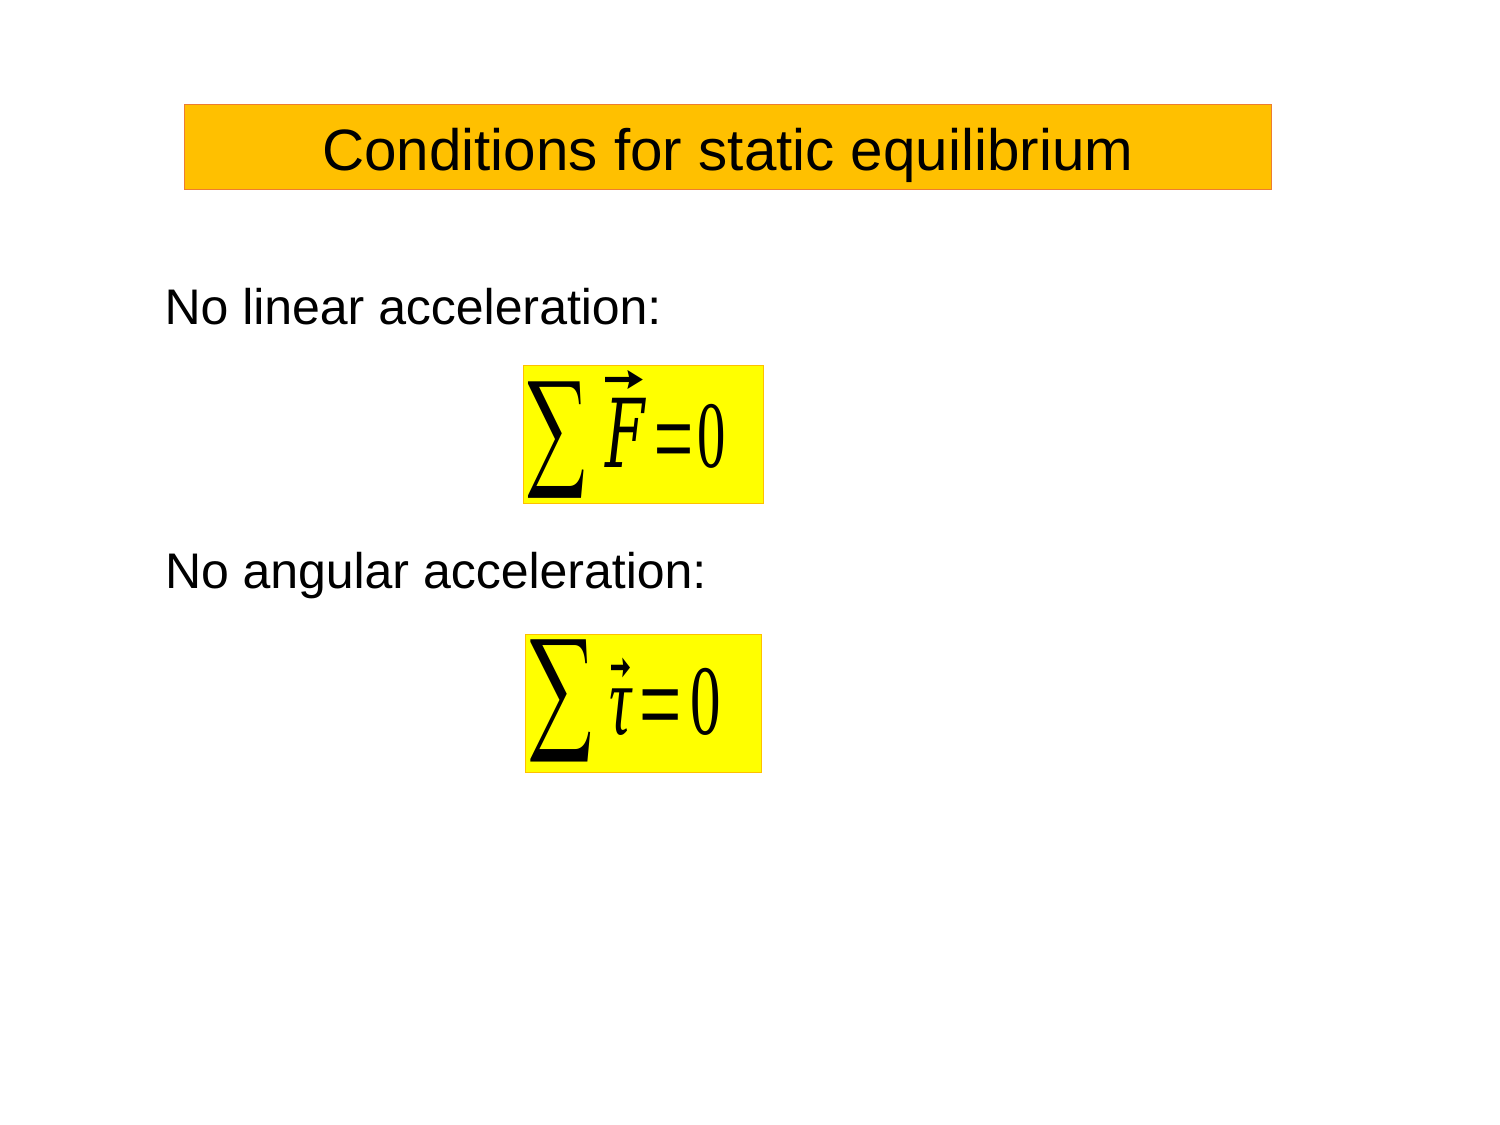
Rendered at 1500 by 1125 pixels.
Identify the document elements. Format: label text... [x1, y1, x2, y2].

text_box No linear acceleration: [149, 267, 677, 342]
text_box No angular acceleration: [150, 530, 722, 606]
text_box Conditions for static equilibrium [184, 104, 1272, 190]
